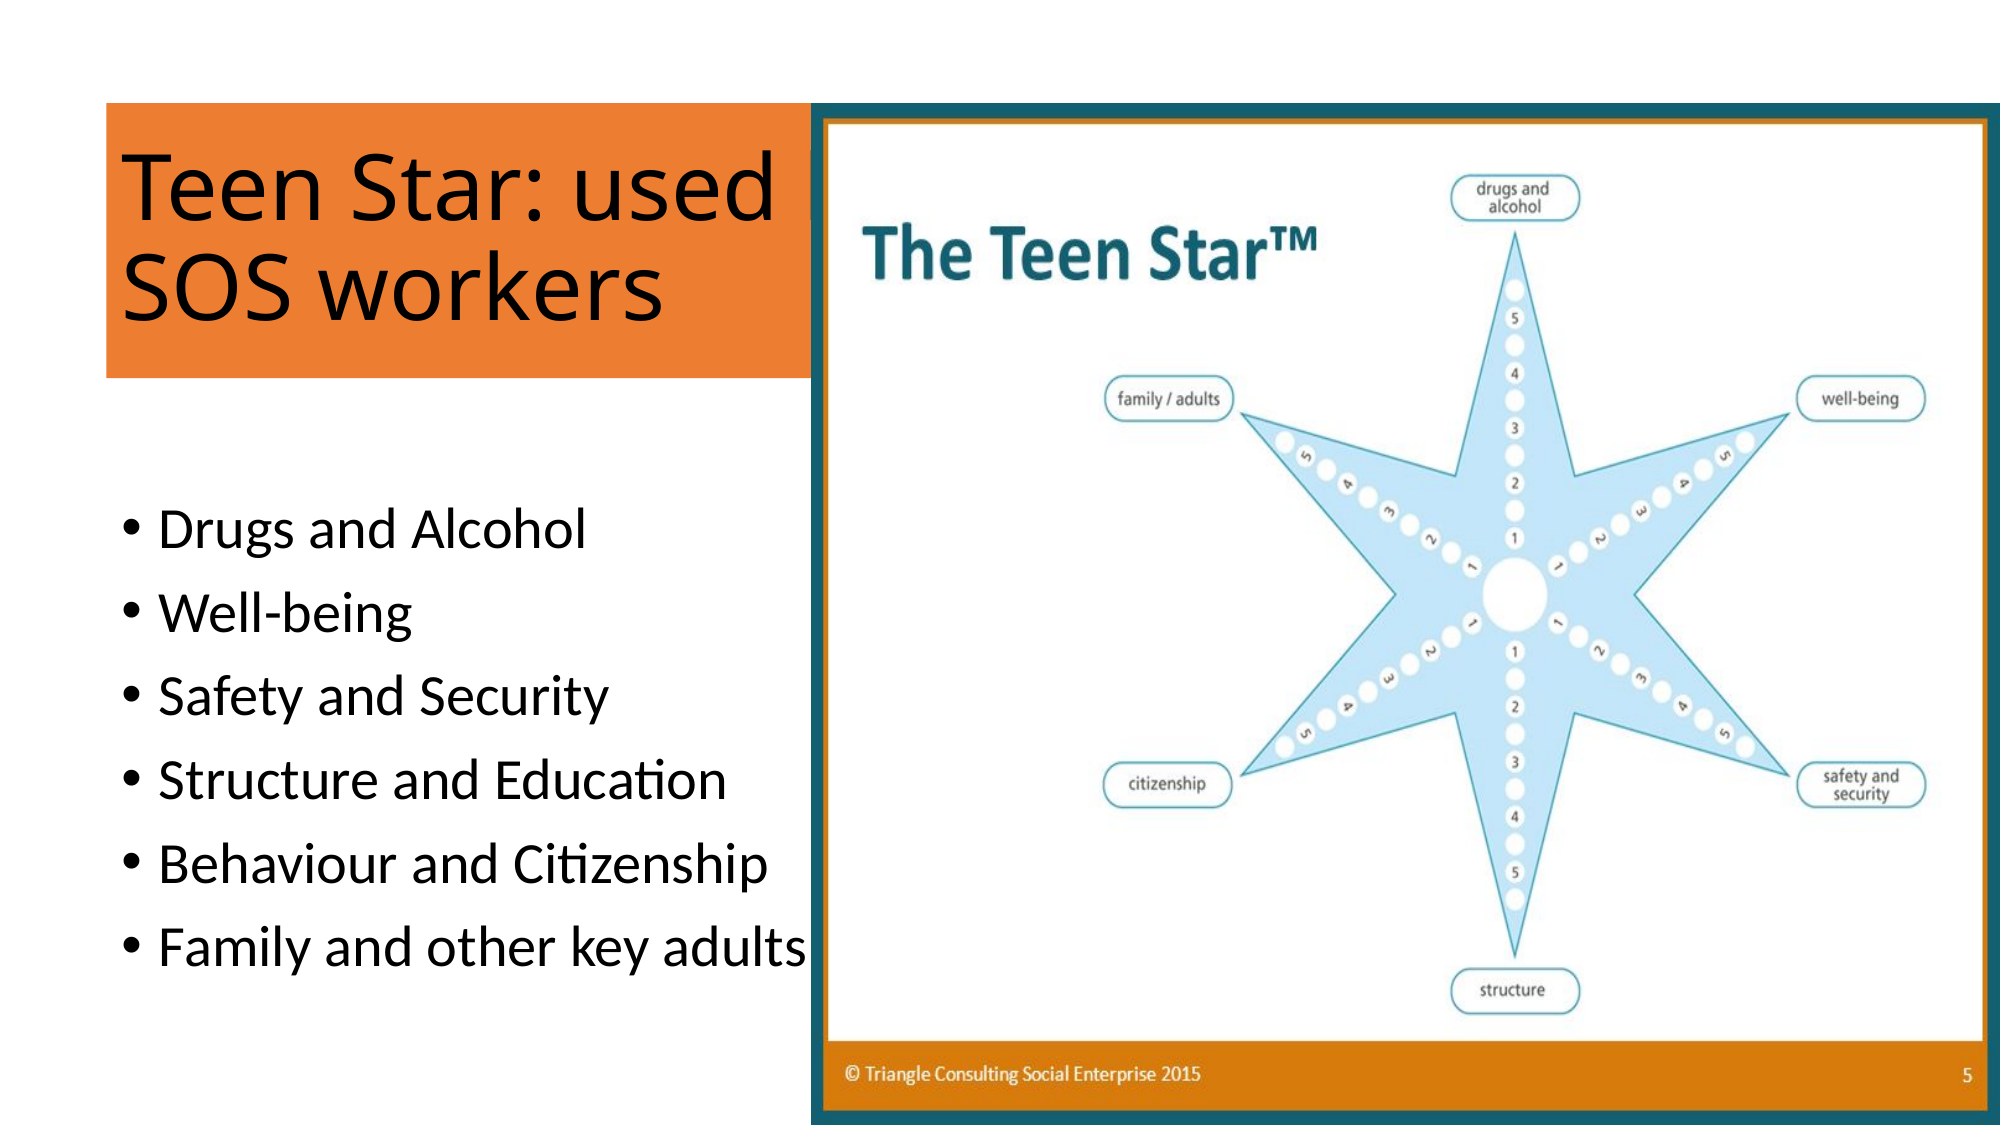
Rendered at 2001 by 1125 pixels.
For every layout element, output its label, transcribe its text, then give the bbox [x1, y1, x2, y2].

list Drugs and Alcohol Well-being Safety and Security Structure and Education Behaviour and Citizenship Family and other key adults [106, 399, 811, 1021]
title Teen Star: used by SOS workers [106, 103, 811, 379]
picture [811, 103, 2000, 1125]
